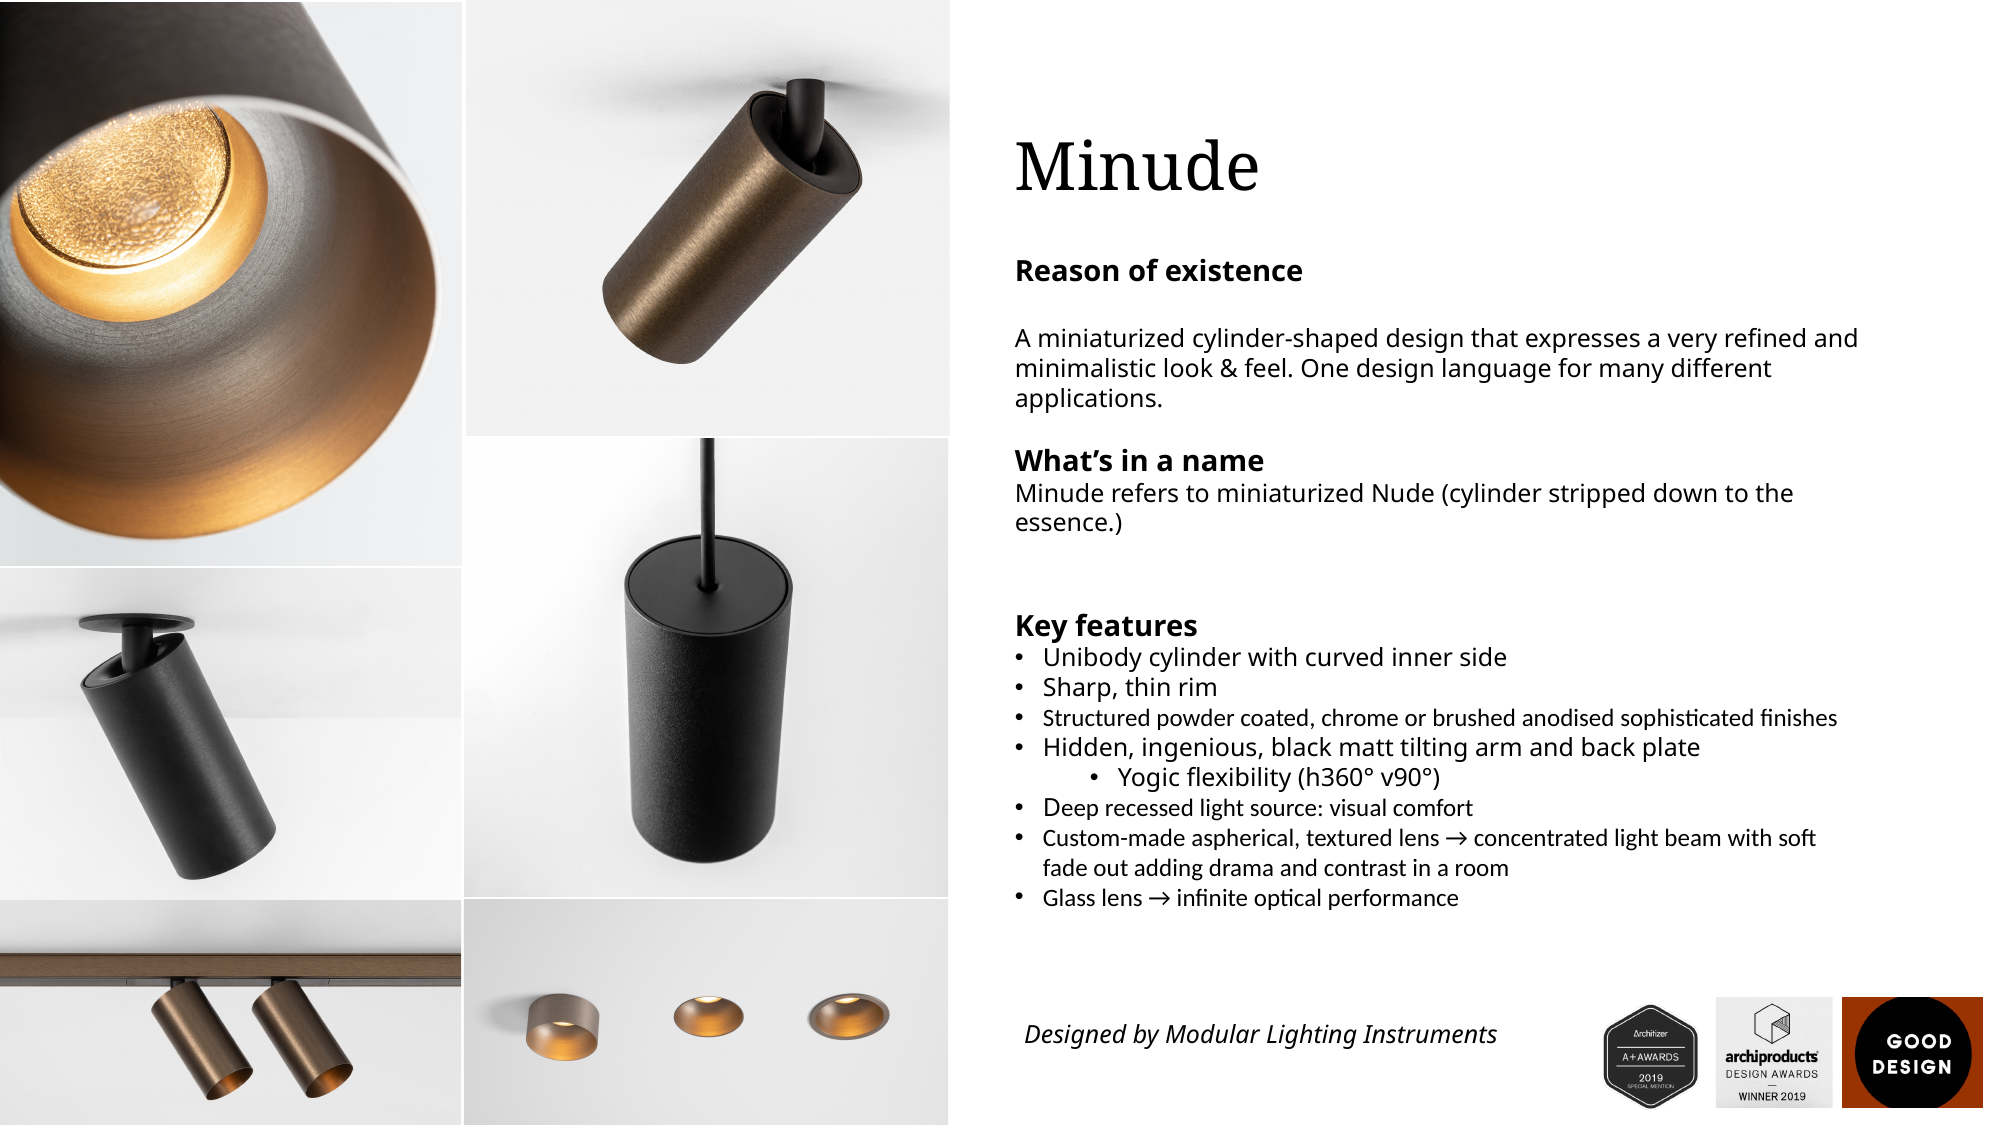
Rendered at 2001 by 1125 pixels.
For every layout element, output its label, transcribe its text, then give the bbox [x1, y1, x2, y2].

picture [463, 899, 949, 1125]
picture [1842, 997, 1983, 1108]
picture [464, 438, 949, 897]
text_box Minude [999, 118, 1780, 220]
picture [465, 0, 950, 436]
picture [0, 2, 462, 566]
text_box Reason of existence A miniaturized cylinder-shaped design that expresses a very refined and minimalistic look & feel. One design language for many different applications. What’s in a name Minude refers to miniaturized Nude (cylinder stripped down to the essence.) Key features Unibody cylinder with curved inner side Sharp, thin rim Structured powder coated, chrome or brushed anodised sophisticated finishes Hidden, ingenious, black matt tilting arm and back plate Yogic flexibility (h360° v90°) Deep recessed light source: visual comfort Custom-made aspherical, textured lens → concentrated light beam with soft fade out adding drama and contrast in a room Glass lens → infinite optical performance Designed by Modular Lighting Instruments [999, 245, 1882, 1115]
picture [1602, 1003, 1699, 1110]
picture [0, 568, 462, 1125]
picture [1715, 997, 1833, 1108]
